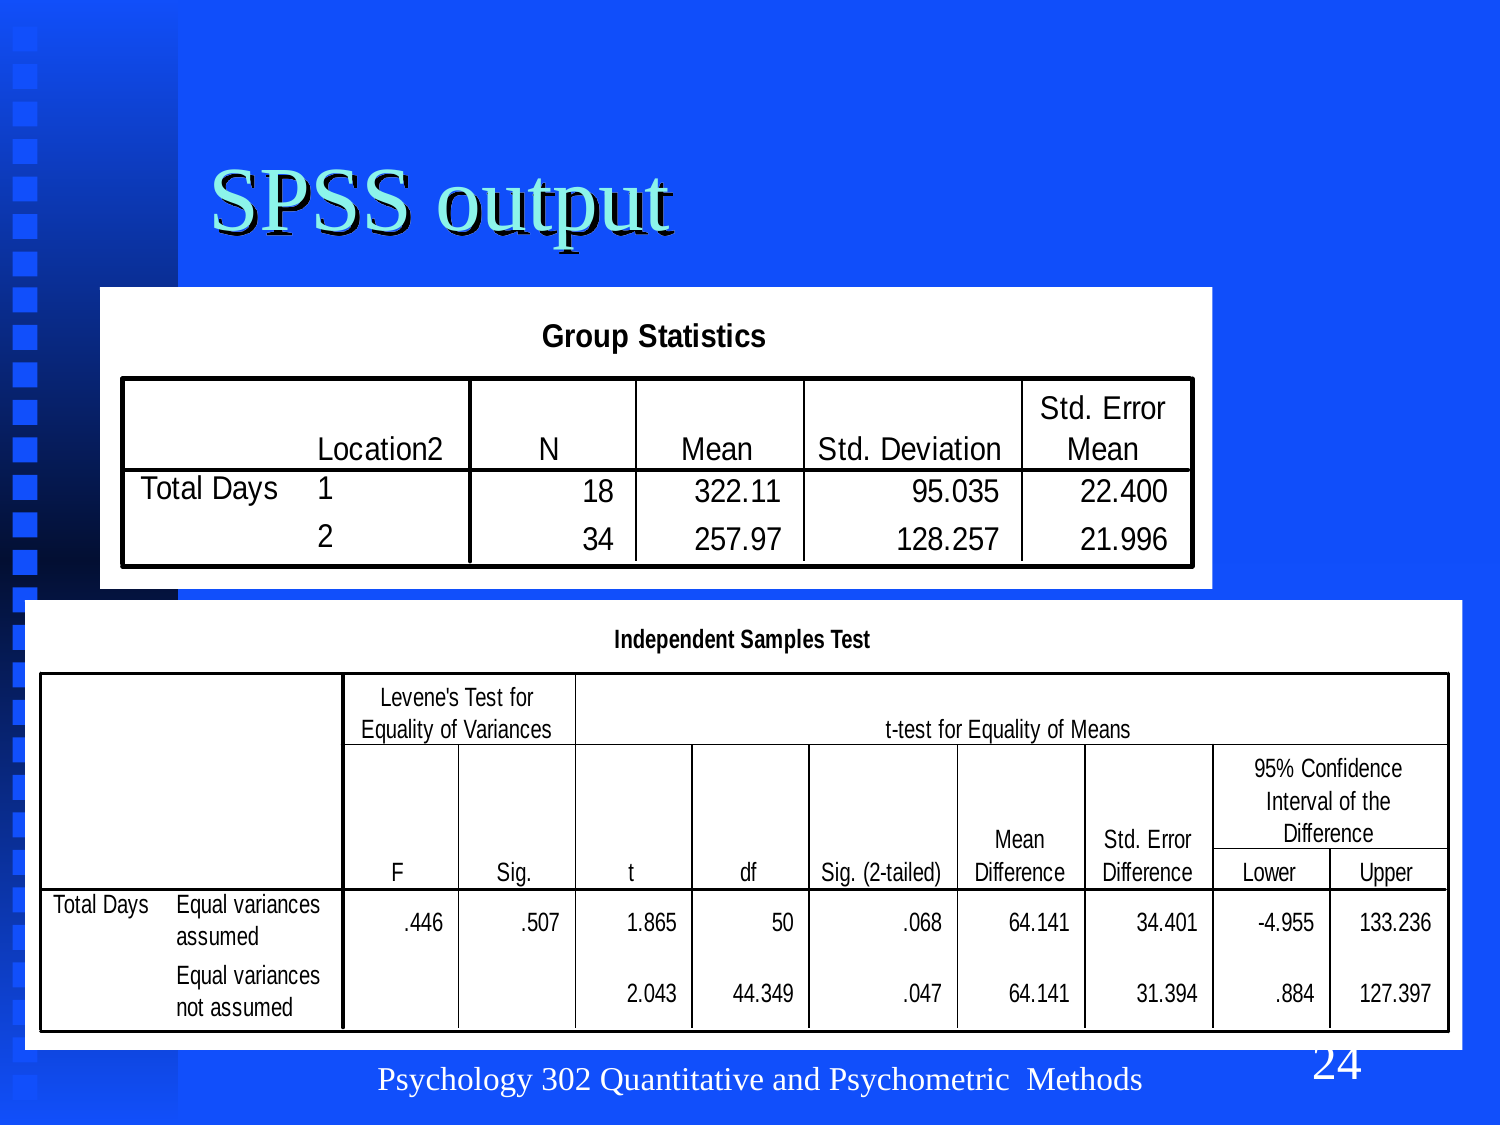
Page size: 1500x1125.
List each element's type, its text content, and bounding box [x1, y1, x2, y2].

title SPSS output [193, 99, 1460, 288]
picture [24, 599, 1463, 1051]
picture [99, 287, 1213, 590]
